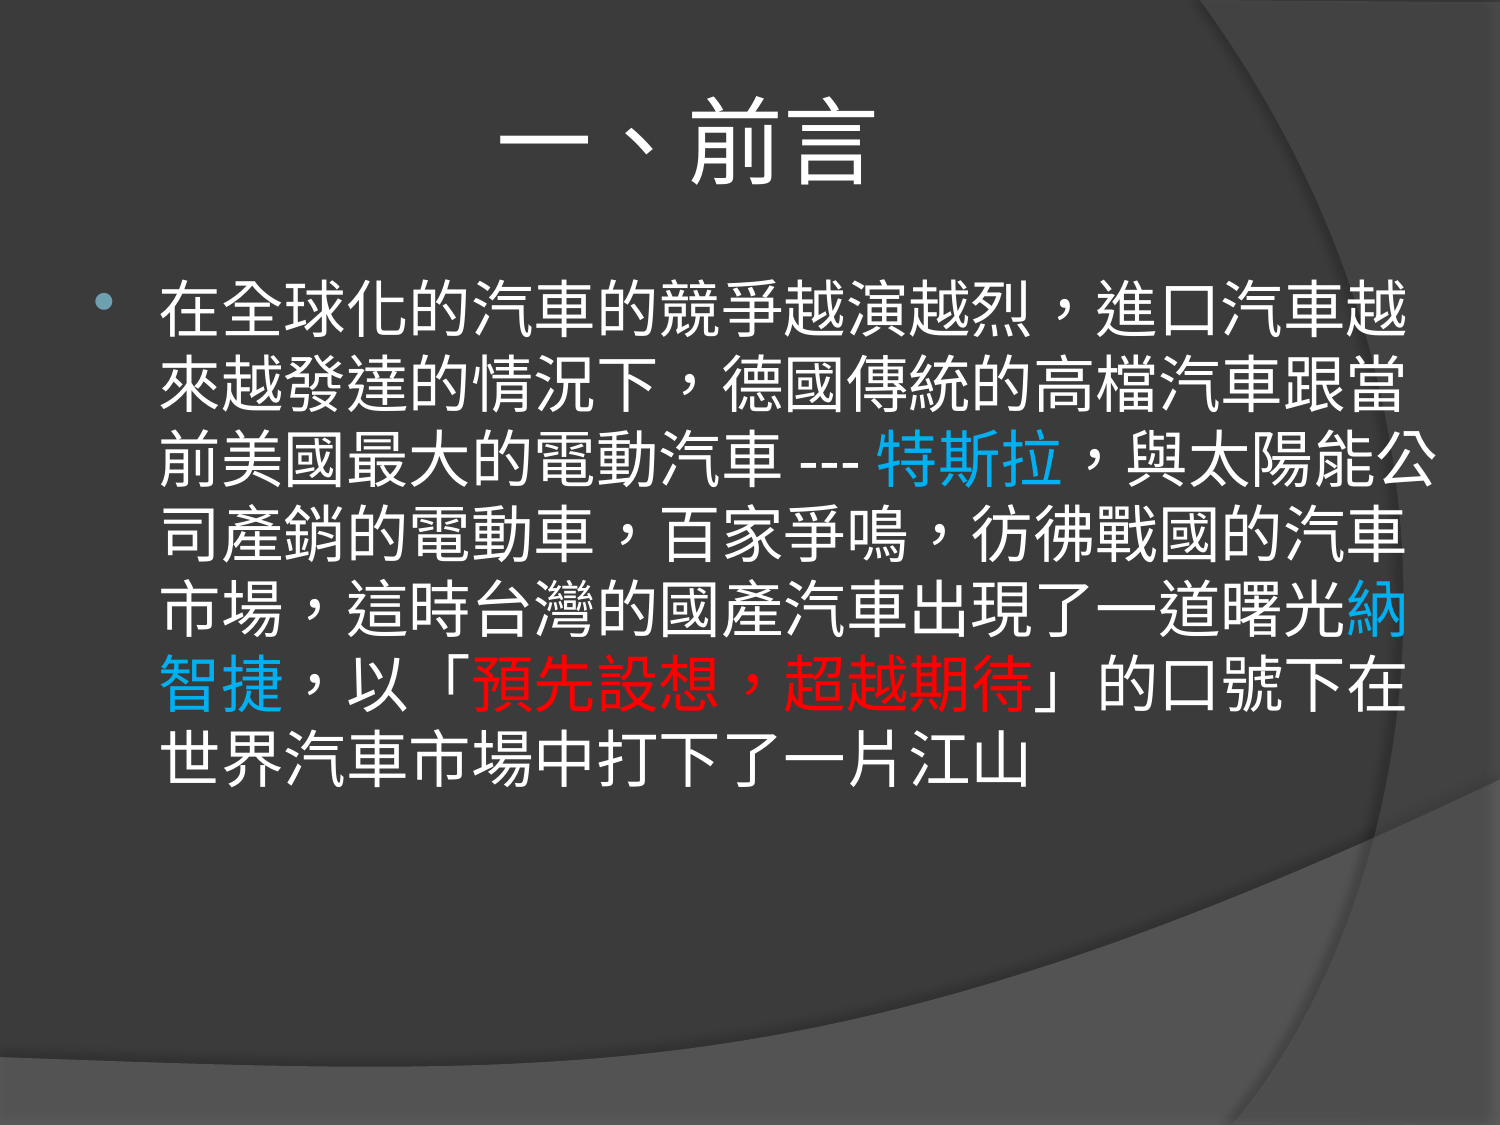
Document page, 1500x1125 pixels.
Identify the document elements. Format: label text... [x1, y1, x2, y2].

title 一、前言 [75, 45, 1300, 233]
list 在全球化的汽車的競爭越演越烈，進口汽車越來越發達的情況下，德國傳統的高檔汽車跟當前美國最大的電動汽車---特斯拉，與太陽能公司產銷的電動車，百家爭鳴，彷彿戰國的汽車市場，這時台灣的國產汽車出現了一道曙光納智捷，以「預先設想，超越期待」的口號下在世界汽車市場中打下了一片江山 [75, 262, 1483, 1005]
